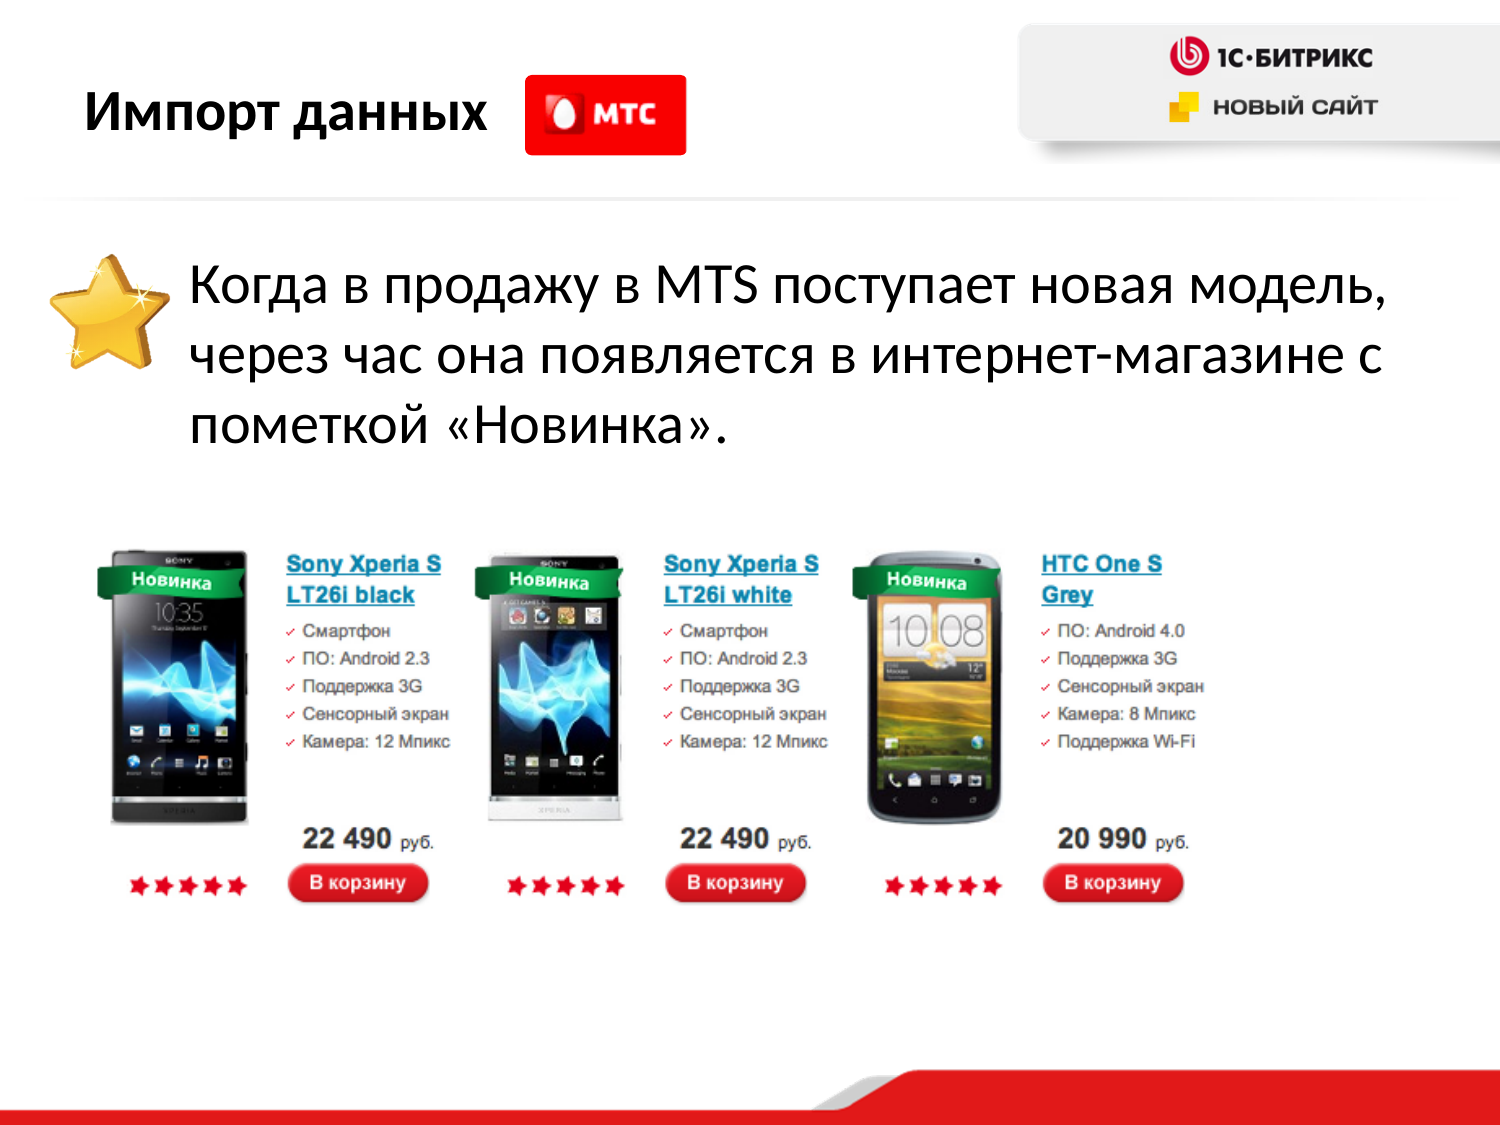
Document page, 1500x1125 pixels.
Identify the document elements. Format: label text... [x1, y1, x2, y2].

list Когда в продажу в MTS поступает новая модель, через час она появляется в интернет-магазине с пометкой «Новинка». [174, 237, 1500, 475]
text_box Импорт данных [69, 36, 1025, 179]
picture [0, 0, 1500, 1125]
